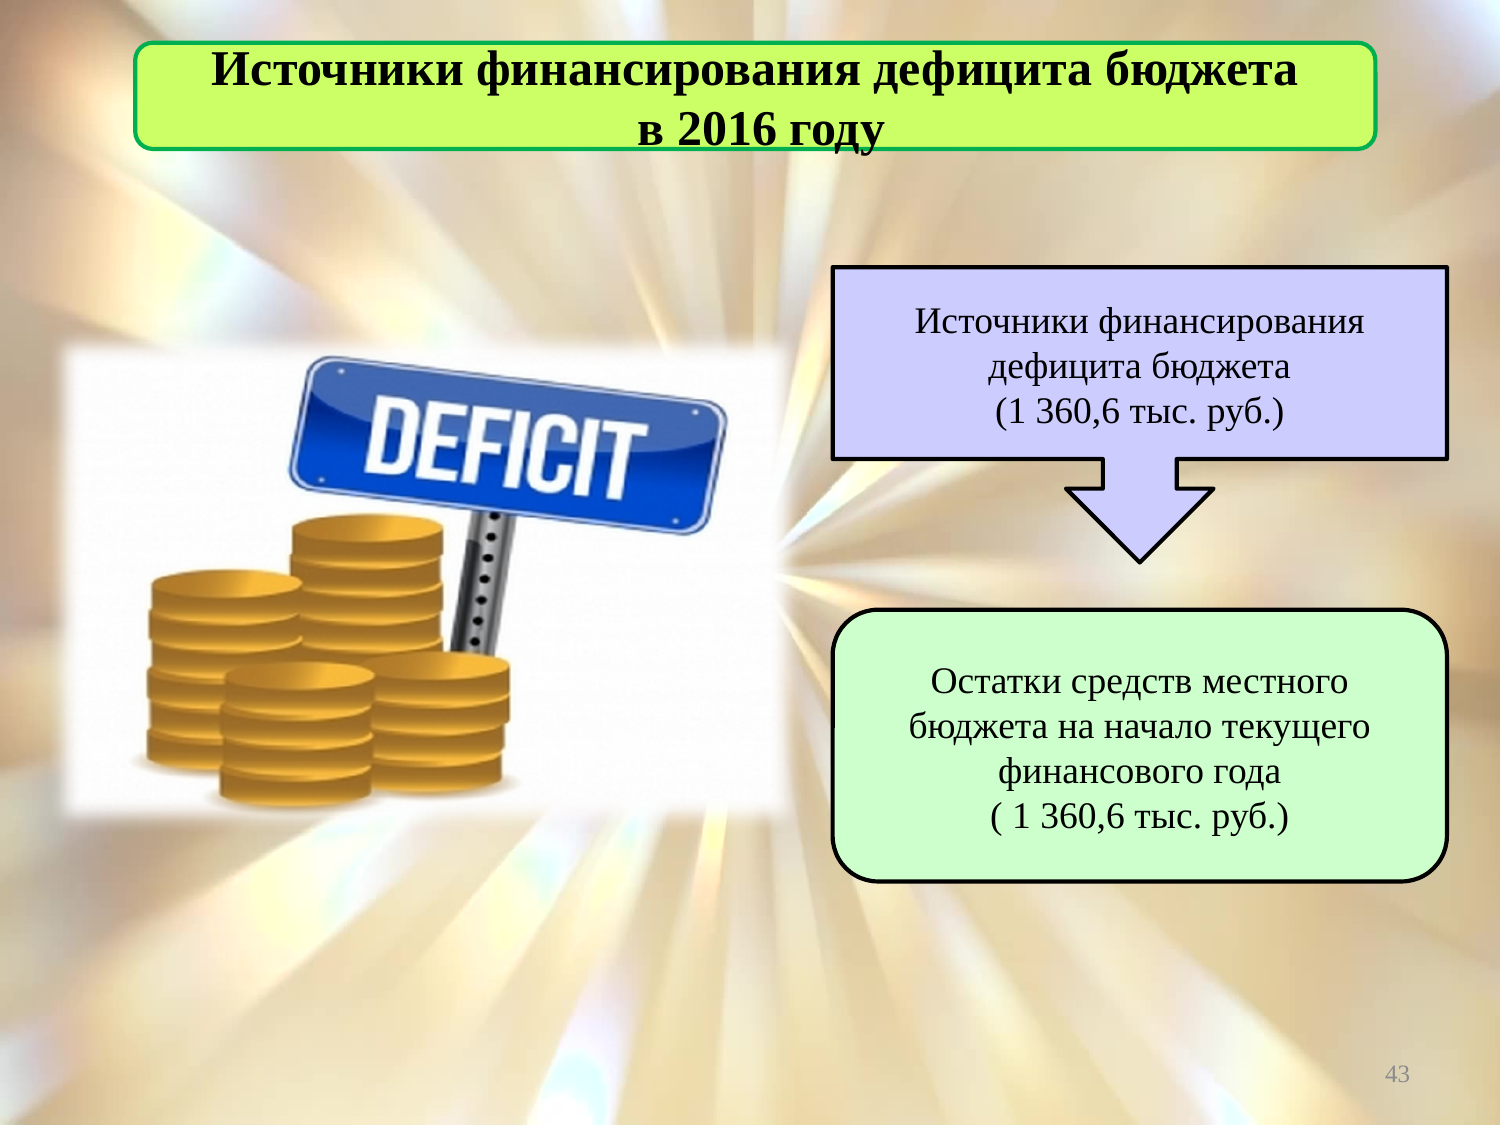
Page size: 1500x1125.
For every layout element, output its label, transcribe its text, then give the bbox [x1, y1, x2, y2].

text_box Остатки средств местного бюджета на начало текущего финансового года ( 1 360,6 тыс. руб.) [830, 607, 1450, 884]
text_box Источники финансирования дефицита бюджета (1 360,6 тыс. руб.) [830, 265, 1450, 565]
text_box Источники финансирования дефицита бюджета в 2016 году [133, 40, 1378, 152]
slide_number 43 [1074, 1042, 1425, 1103]
picture [0, 0, 1500, 1125]
